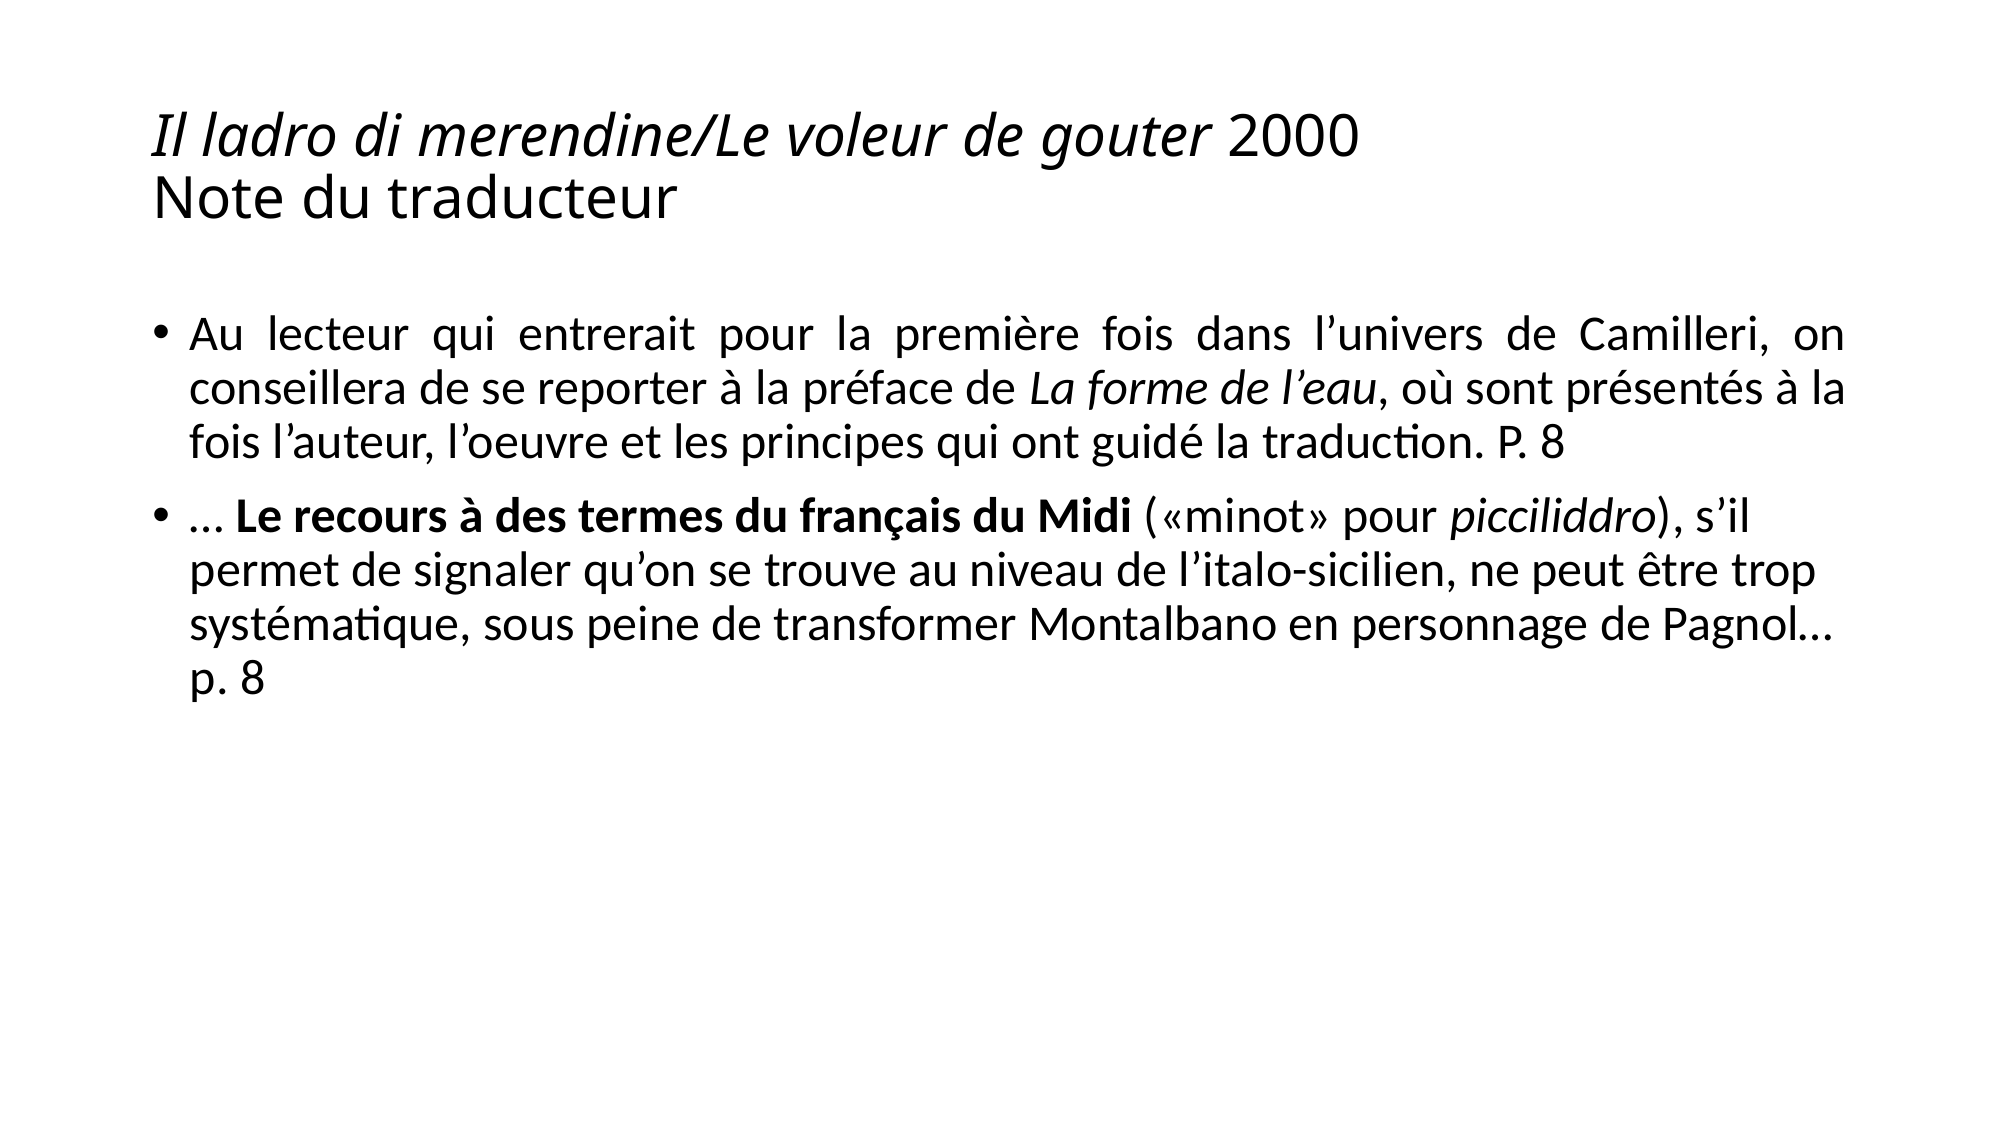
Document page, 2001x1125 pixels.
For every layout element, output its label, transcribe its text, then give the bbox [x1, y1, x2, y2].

list Au lecteur qui entrerait pour la première fois dans l’univers de Camilleri, on conseillera de se reporter à la préface de La forme de l’eau, où sont présentés à la fois l’auteur, l’oeuvre et les principes qui ont guidé la traduction. P. 8 … Le recours à des termes du français du Midi («minot» pour picciliddro), s’il permet de signaler qu’on se trouve au niveau de l’italo-sicilien, ne peut être trop systématique, sous peine de transformer Montalbano en personnage de Pagnol… p. 8 [137, 299, 1863, 1014]
title Il ladro di merendine/Le voleur de gouter 2000 Note du traducteur [137, 59, 1863, 278]
